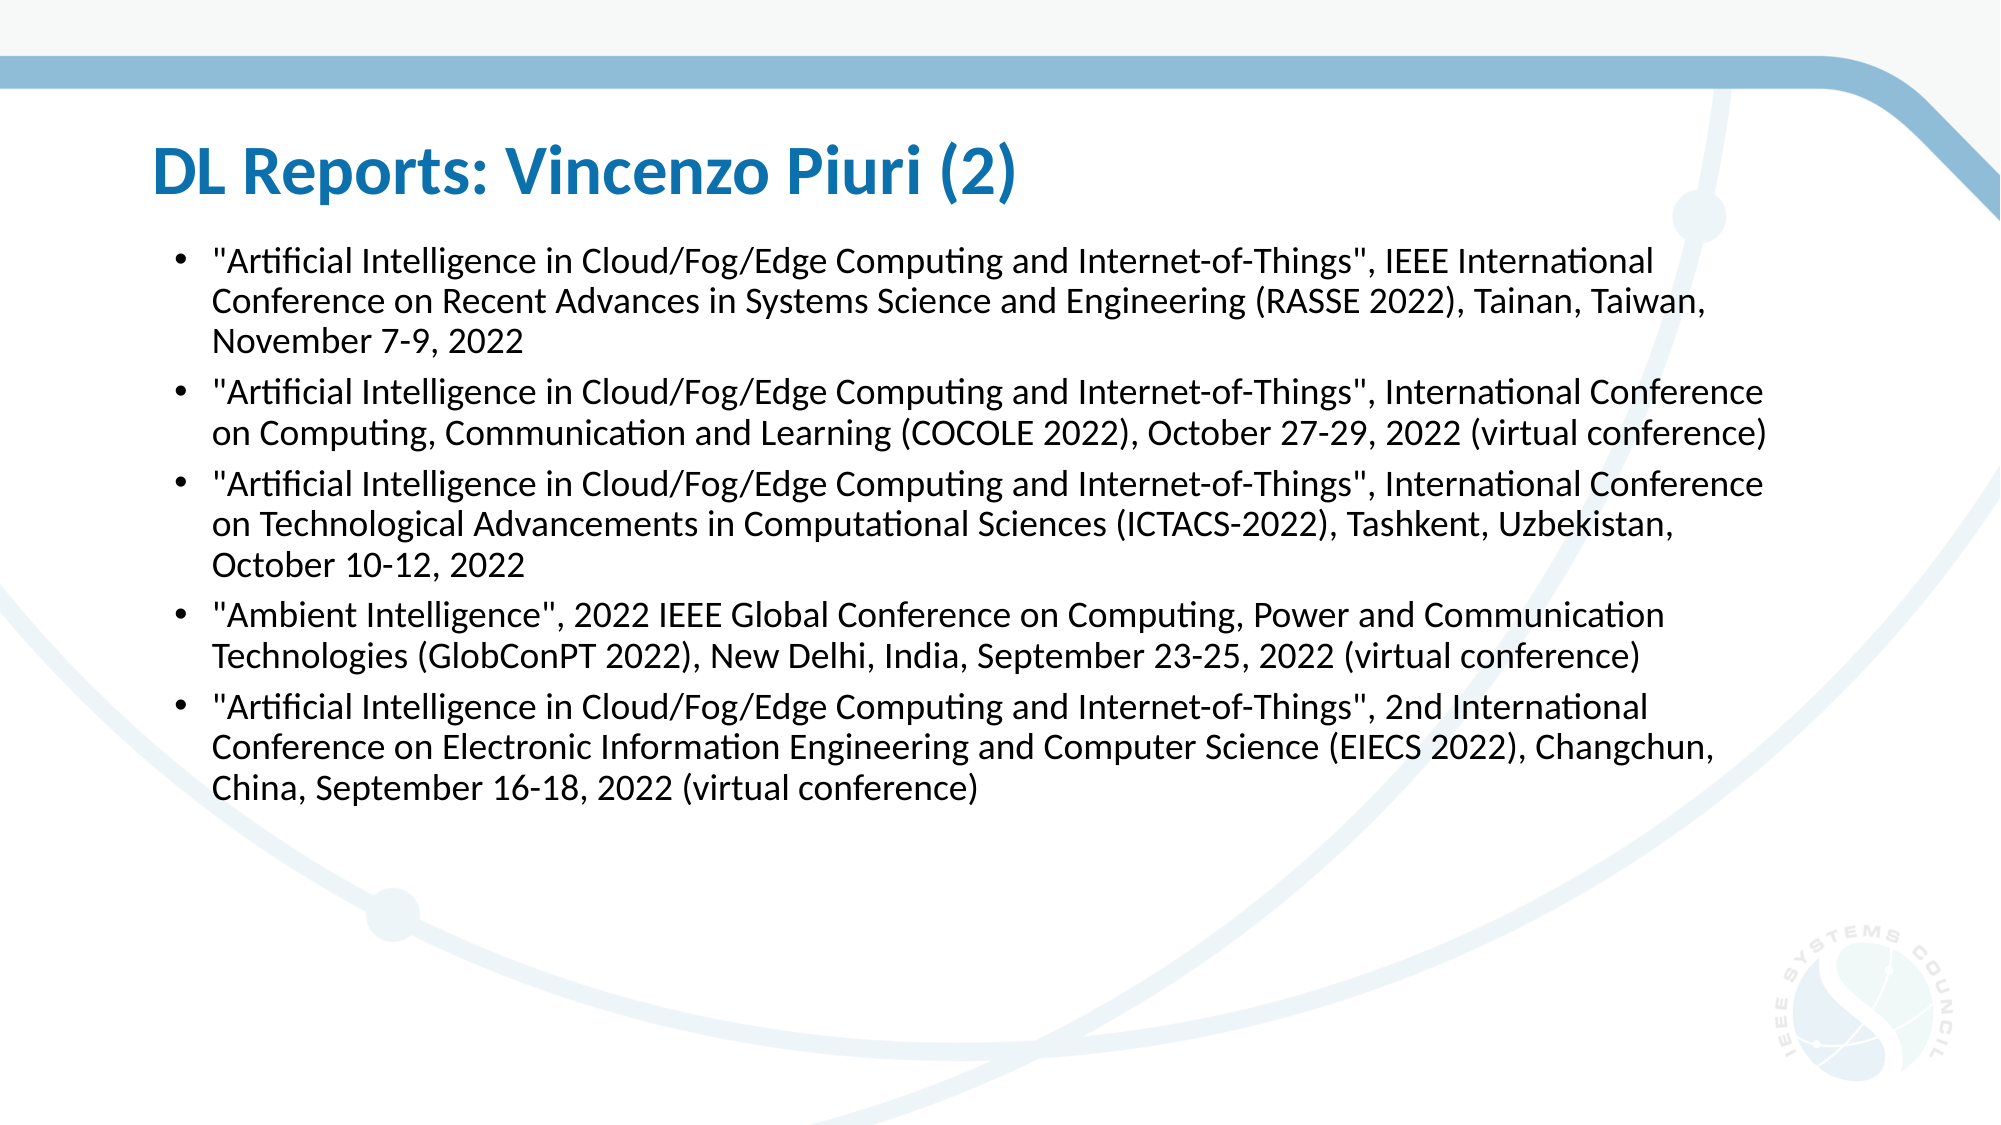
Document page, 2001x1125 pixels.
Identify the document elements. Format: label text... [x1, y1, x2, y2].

list "Artificial Intelligence in Cloud/Fog/Edge Computing and Internet-of-Things", IEEE International Conference on Recent Advances in Systems Science and Engineering (RASSE 2022), Tainan, Taiwan, November 7-9, 2022 "Artificial Intelligence in Cloud/Fog/Edge Computing and Internet-of-Things", International Conference on Computing, Communication and Learning (COCOLE 2022), October 27-29, 2022 (virtual conference) "Artificial Intelligence in Cloud/Fog/Edge Computing and Internet-of-Things", International Conference on Technological Advancements in Computational Sciences (ICTACS-2022), Tashkent, Uzbekistan, October 10-12, 2022 "Ambient Intelligence", 2022 IEEE Global Conference on Computing, Power and Communication Technologies (GlobConPT 2022), New Delhi, India, September 23-25, 2022 (virtual conference) "Artificial Intelligence in Cloud/Fog/Edge Computing and Internet-of-Things", 2nd International Conference on Electronic Information Engineering and Computer Science (EIECS 2022), Changchun, China, September 16-18, 2022 (virtual conference) [84, 233, 1810, 948]
title DL Reports: Vincenzo Piuri (2) [137, 125, 1863, 278]
